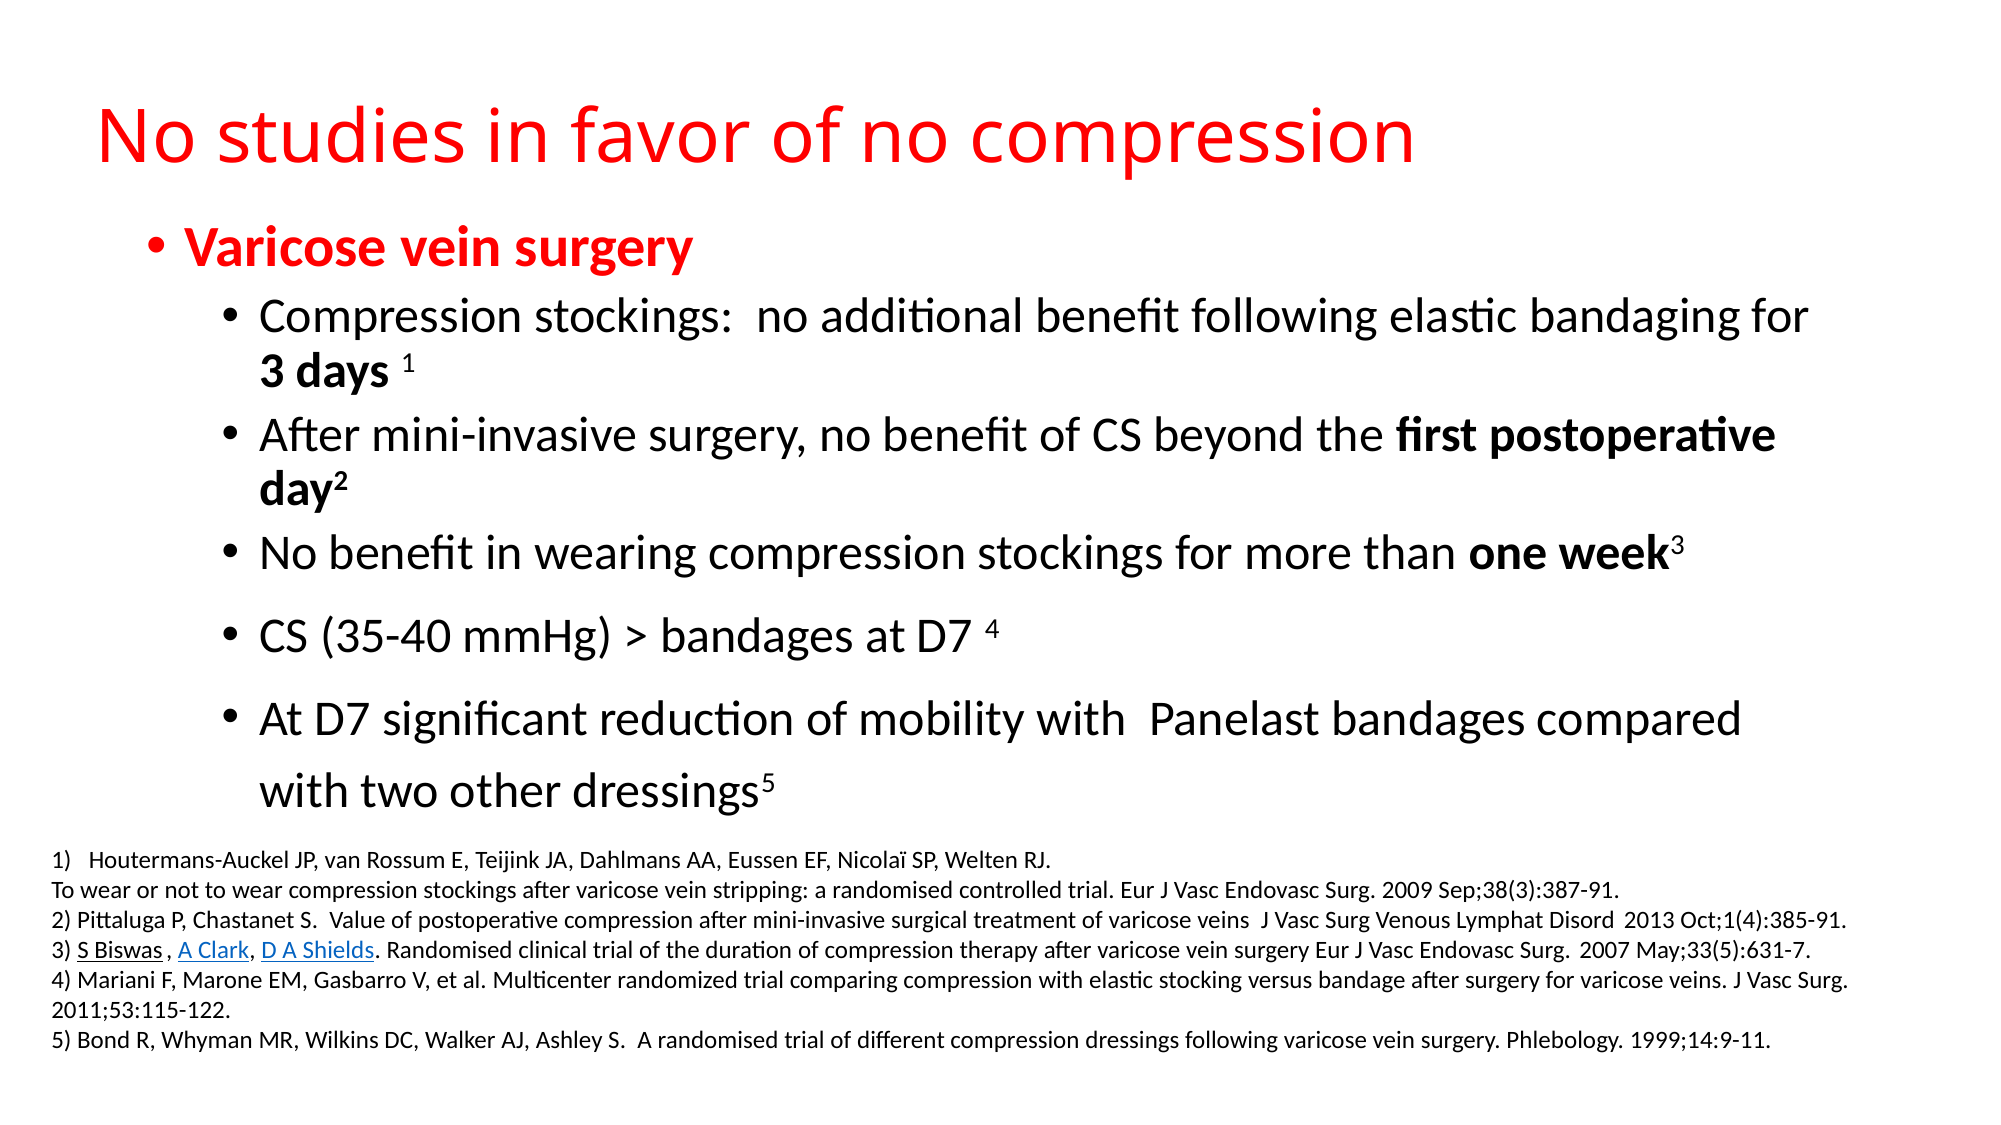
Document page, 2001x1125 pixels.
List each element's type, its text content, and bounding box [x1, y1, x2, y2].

text_box Houtermans-Auckel JP, van Rossum E, Teijink JA, Dahlmans AA, Eussen EF, Nicolaï SP, Welten RJ. To wear or not to wear compression stockings after varicose vein stripping: a randomised controlled trial. Eur J Vasc Endovasc Surg. 2009 Sep;38(3):387-91. 2) Pittaluga P, Chastanet S. Value of postoperative compression after mini-invasive surgical treatment of varicose veins J Vasc Surg Venous Lymphat Disord 2013 Oct;1(4):385-91. 3) S Biswas , A Clark, D A Shields. Randomised clinical trial of the duration of compression therapy after varicose vein surgery Eur J Vasc Endovasc Surg. 2007 May;33(5):631-7. 4) Mariani F, Marone EM, Gasbarro V, et al. Multicenter randomized trial comparing compression with elastic stocking versus bandage after surgery for varicose veins. J Vasc Surg. 2011;53:115-122. 5) Bond R, Whyman MR, Wilkins DC, Walker AJ, Ashley S. A randomised trial of different compression dressings following varicose vein surgery. Phlebology. 1999;14:9-11. [36, 836, 2000, 1091]
list Varicose vein surgery Compression stockings: no additional benefit following elastic bandaging for 3 days 1 After mini-invasive surgery, no benefit of CS beyond the first postoperative day2 No benefit in wearing compression stockings for more than one week3 CS (35-40 mmHg) > bandages at D7 4 At D7 significant reduction of mobility with Panelast bandages compared with two other dressings5 [131, 209, 1857, 836]
title No studies in favor of no compression [80, 89, 1464, 278]
